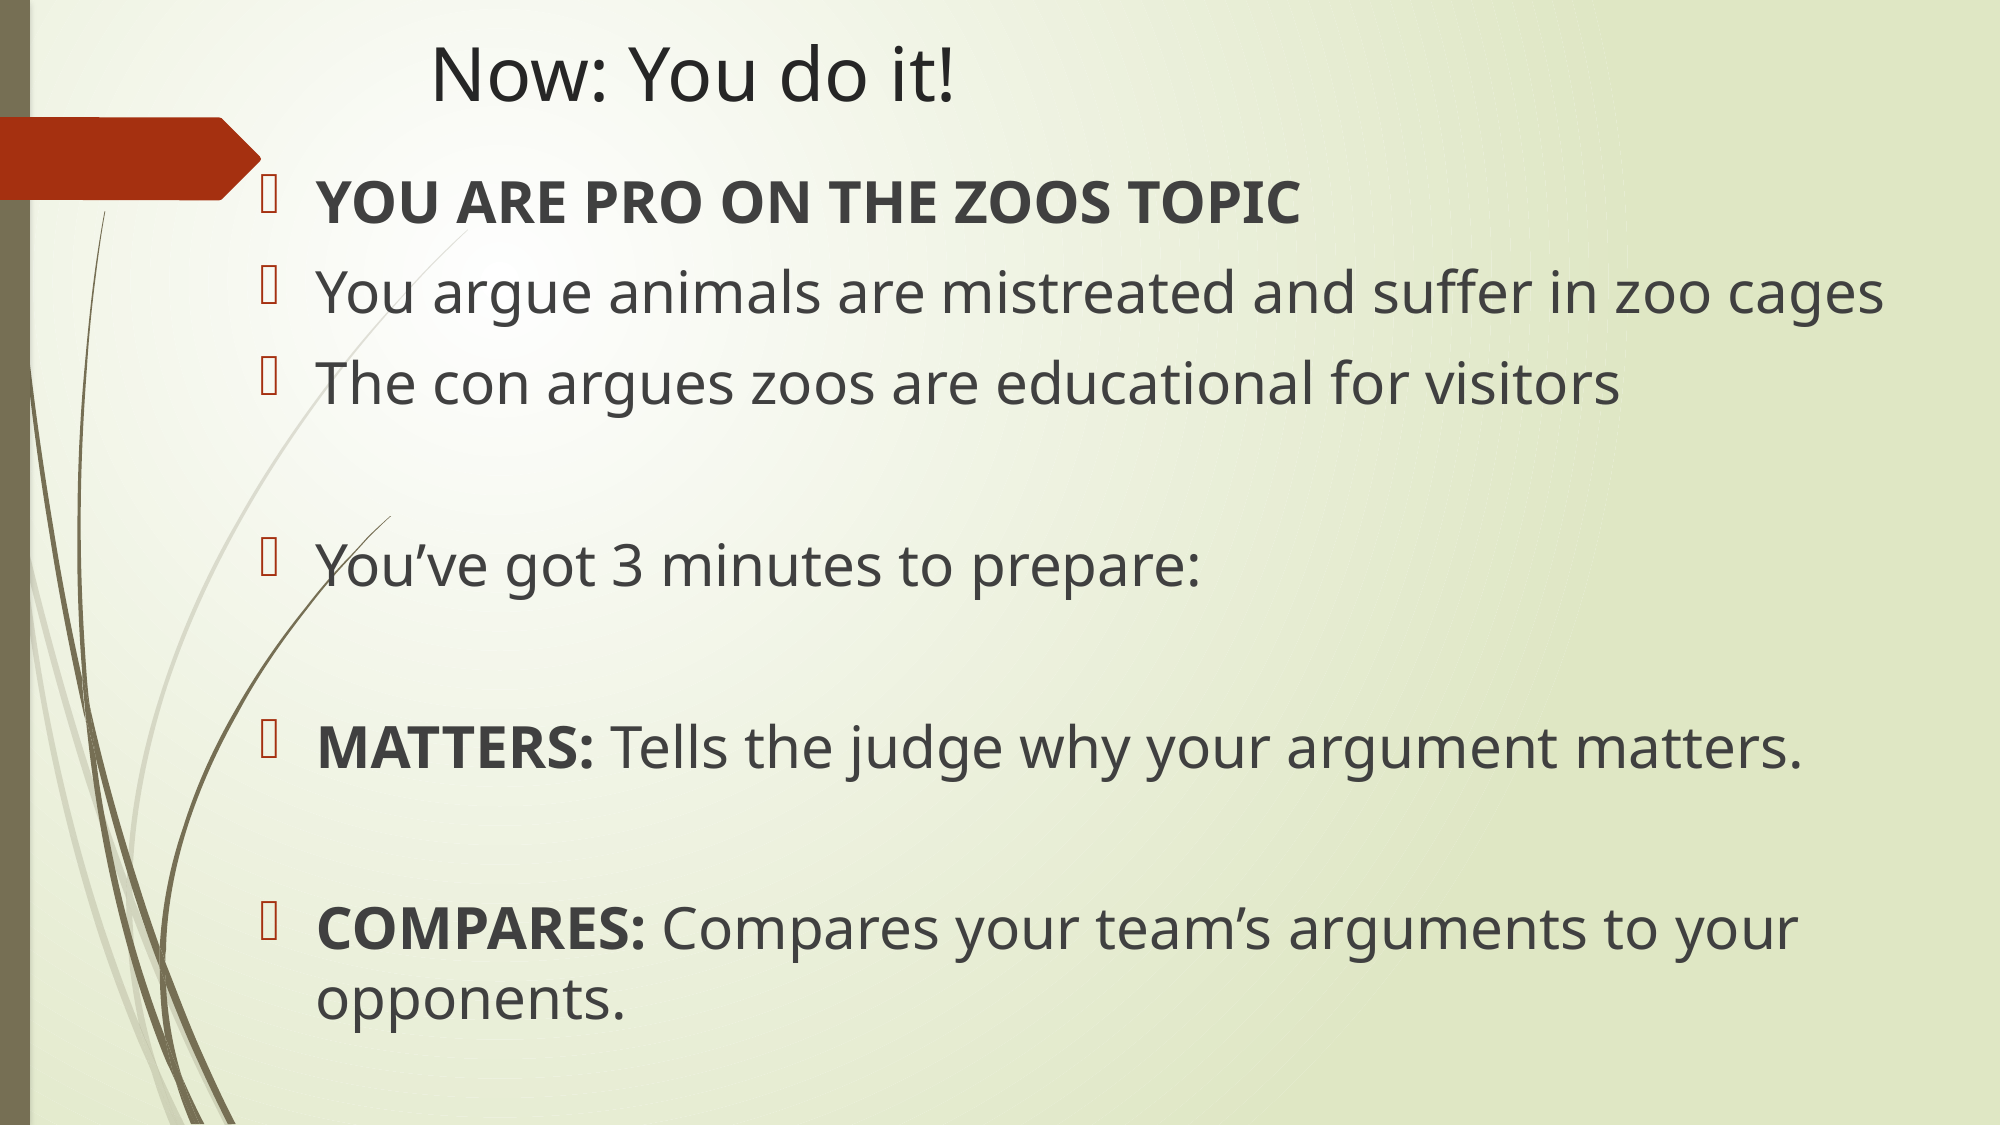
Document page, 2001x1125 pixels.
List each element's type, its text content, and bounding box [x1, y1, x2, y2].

title Now: You do it! [414, 18, 1877, 157]
list YOU ARE PRO ON THE ZOOS TOPIC You argue animals are mistreated and suffer in zoo cages The con argues zoos are educational for visitors You’ve got 3 minutes to prepare: MATTERS: Tells the judge why your argument matters. COMPARES: Compares your team’s arguments to your opponents. [244, 157, 1961, 1098]
